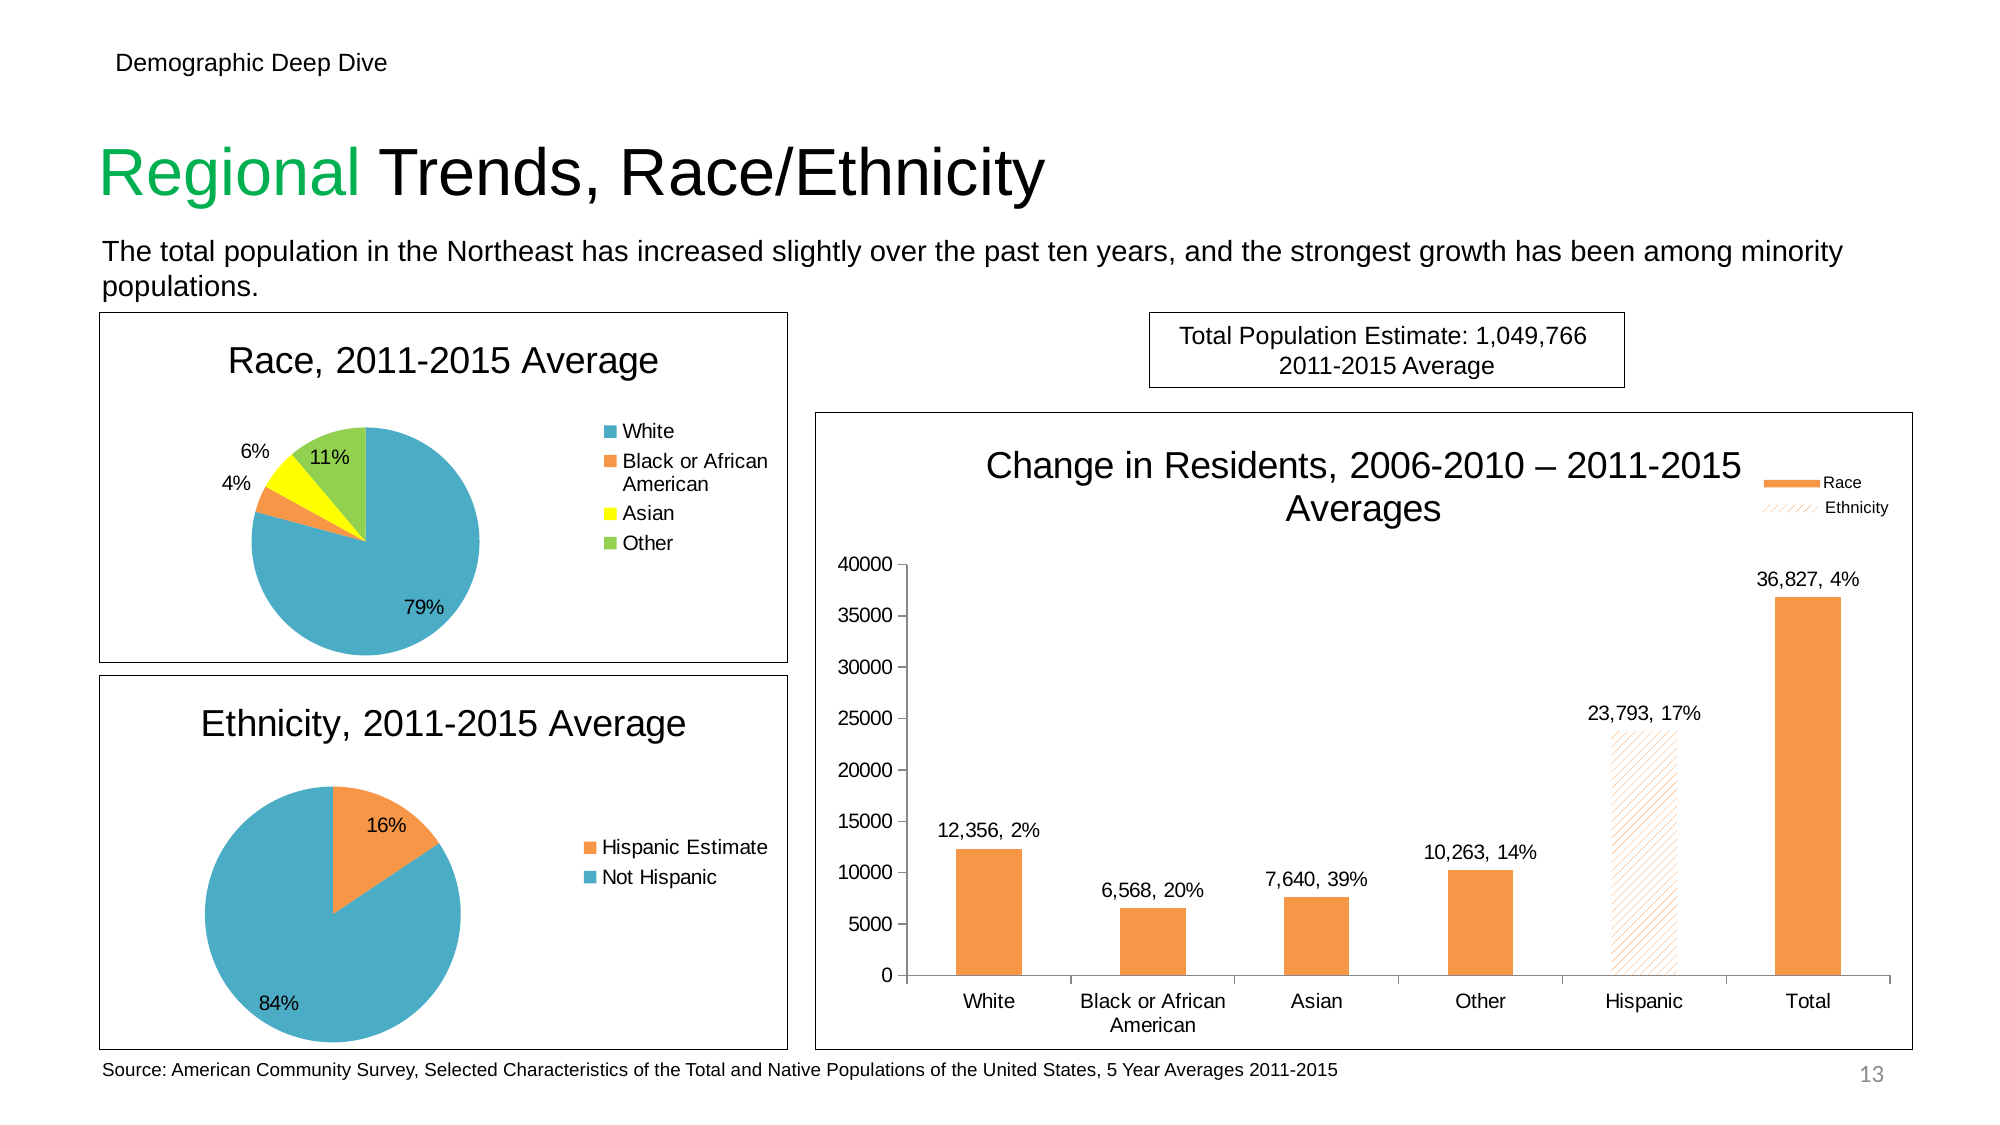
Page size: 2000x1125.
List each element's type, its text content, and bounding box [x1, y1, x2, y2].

text_box Demographic Deep Dive [100, 39, 404, 85]
chart [99, 674, 788, 1051]
text_box Total Population Estimate: 1,049,766 2011-2015 Average [1149, 312, 1625, 388]
text_box The total population in the Northeast has increased slightly over the past ten years, and the strongest growth has been among minority populations. [87, 224, 1870, 310]
title Regional Trends, Race/Ethnicity [83, 99, 1983, 238]
chart [815, 412, 1913, 1051]
slide_number 13 [1432, 1060, 1900, 1103]
text_box Source: American Community Survey, Selected Characteristics of the Total and Native Populations of the United States, 5 Year Averages 2011-2015 [87, 1050, 1432, 1088]
chart [99, 312, 788, 663]
